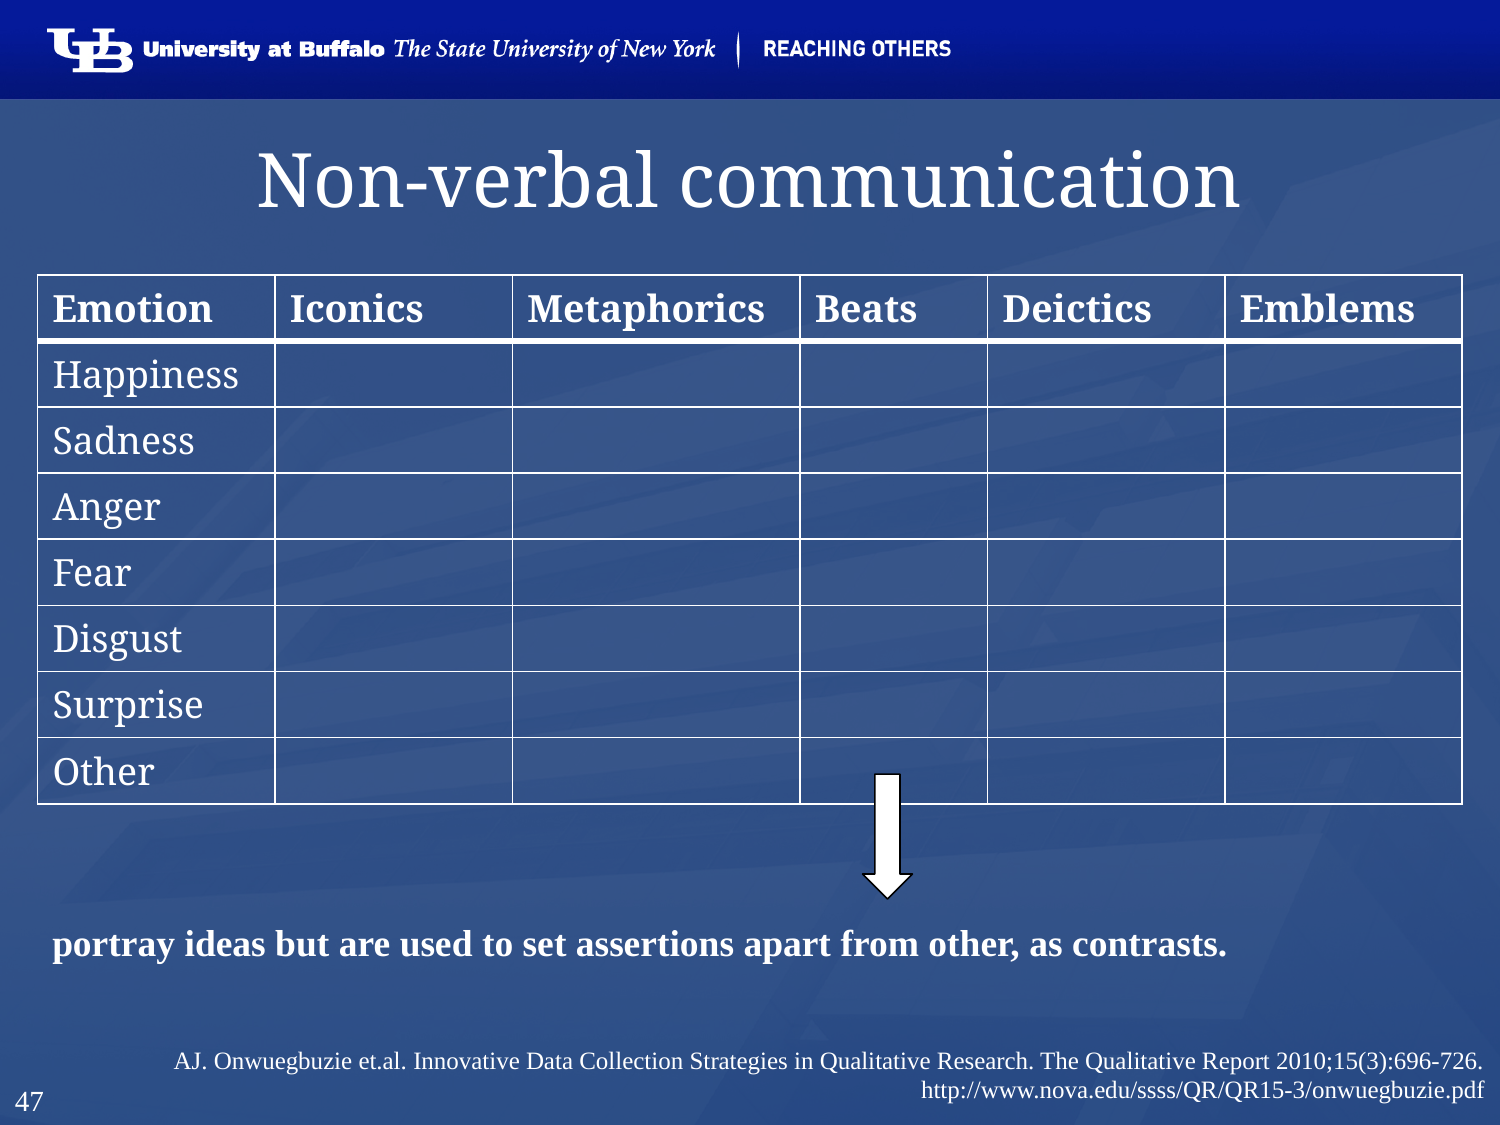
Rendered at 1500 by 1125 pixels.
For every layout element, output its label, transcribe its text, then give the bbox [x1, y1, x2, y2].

table_cell [513, 738, 799, 803]
table_header Metaphorics [513, 276, 799, 338]
table_cell [801, 738, 987, 803]
table_cell Fear [38, 540, 274, 605]
text_box portray ideas but are used to set assertions apart from other, as contrasts. [37, 911, 1463, 1012]
table_cell [1226, 672, 1461, 737]
table_cell Sadness [38, 408, 274, 472]
table_cell [801, 408, 987, 472]
table_cell [1226, 738, 1461, 803]
table_cell [1226, 344, 1461, 406]
table_cell [513, 474, 799, 538]
table_cell [988, 408, 1224, 472]
table_cell Happiness [38, 344, 274, 406]
table_cell [513, 344, 799, 406]
table_cell [276, 672, 512, 737]
table_cell [1226, 606, 1461, 671]
table_cell [276, 540, 512, 605]
text_box [862, 774, 913, 900]
table_header Iconics [276, 276, 512, 338]
table_cell [988, 344, 1224, 406]
text_box AJ. Onwuegbuzie et.al. Innovative Data Collection Strategies in Qualitative Research. The Qualitative Report 2010;15(3):696-726. http://www.nova.edu/ssss/QR/QR15-3/onwuegbuzie.pdf [0, 1036, 1500, 1112]
table_cell [801, 540, 987, 605]
table_cell [801, 344, 987, 406]
table_cell [276, 474, 512, 538]
table_cell [988, 606, 1224, 671]
table_cell [513, 606, 799, 671]
table_header Emblems [1226, 276, 1461, 338]
table_header Beats [801, 276, 987, 338]
table_cell [513, 408, 799, 472]
table_cell Disgust [38, 606, 274, 671]
table_header Deictics [988, 276, 1224, 338]
table_header Emotion [38, 276, 274, 338]
table_cell [276, 606, 512, 671]
table_cell [276, 738, 512, 803]
table_cell Other [38, 738, 274, 803]
table_cell [988, 672, 1224, 737]
table_cell Surprise [38, 672, 274, 737]
picture [0, 0, 1500, 99]
table_cell [1226, 474, 1461, 538]
table_cell [276, 344, 512, 406]
table_cell [1226, 540, 1461, 605]
table_cell Anger [38, 474, 274, 538]
table_cell [801, 606, 987, 671]
table_cell [988, 540, 1224, 605]
table_cell [988, 738, 1224, 803]
table_cell [988, 474, 1224, 538]
table_cell [1226, 408, 1461, 472]
table_cell [513, 540, 799, 605]
table_cell [801, 672, 987, 737]
title Non-verbal communication [37, 125, 1463, 250]
table_cell [276, 408, 512, 472]
table_cell [801, 474, 987, 538]
table_cell [513, 672, 799, 737]
